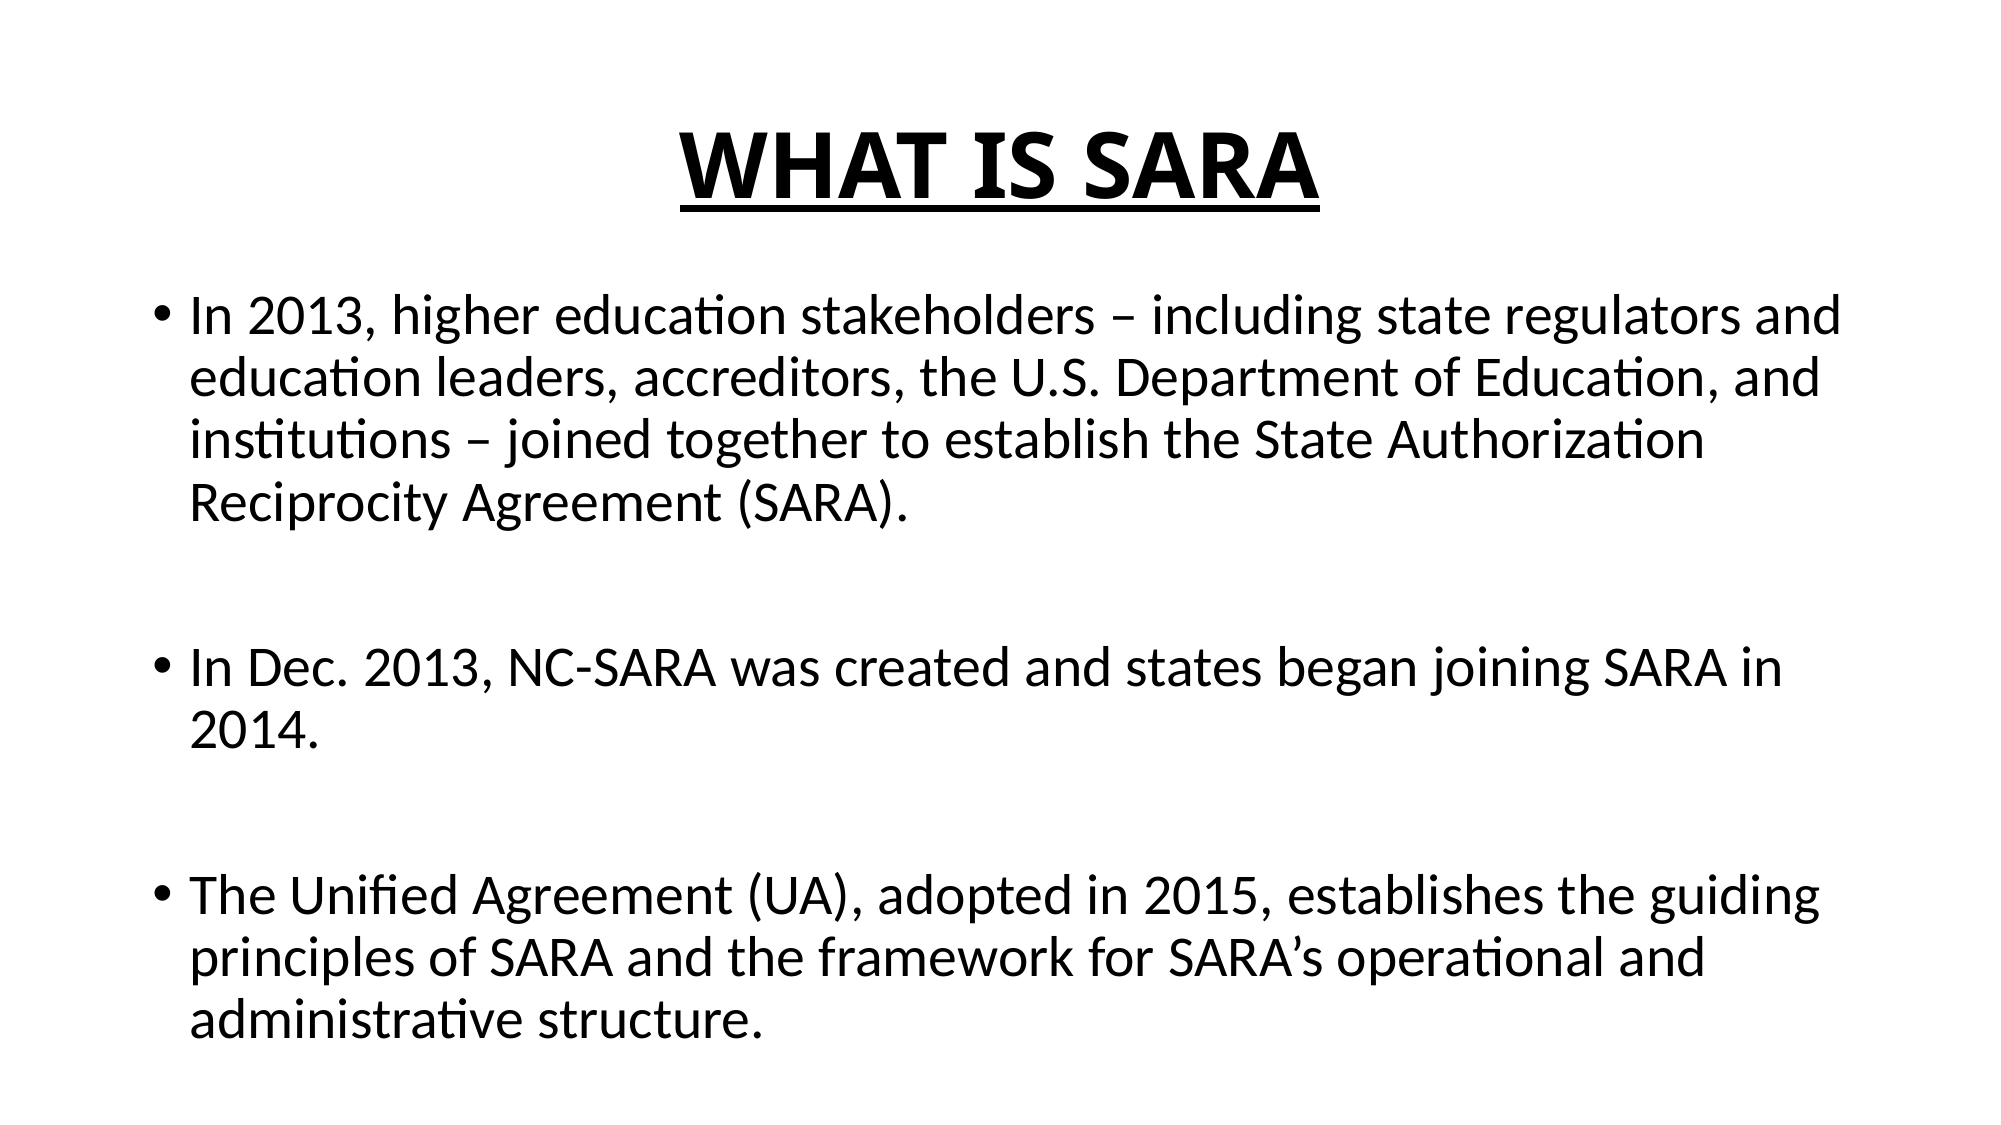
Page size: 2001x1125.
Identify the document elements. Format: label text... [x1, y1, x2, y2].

list In 2013, higher education stakeholders – including state regulators and education leaders, accreditors, the U.S. Department of Education, and institutions – joined together to establish the State Authorization Reciprocity Agreement (SARA). In Dec. 2013, NC-SARA was created and states began joining SARA in 2014. The Unified Agreement (UA), adopted in 2015, establishes the guiding principles of SARA and the framework for SARA’s operational and administrative structure. [137, 277, 1863, 1066]
title WHAT IS SARA [137, 59, 1863, 277]
